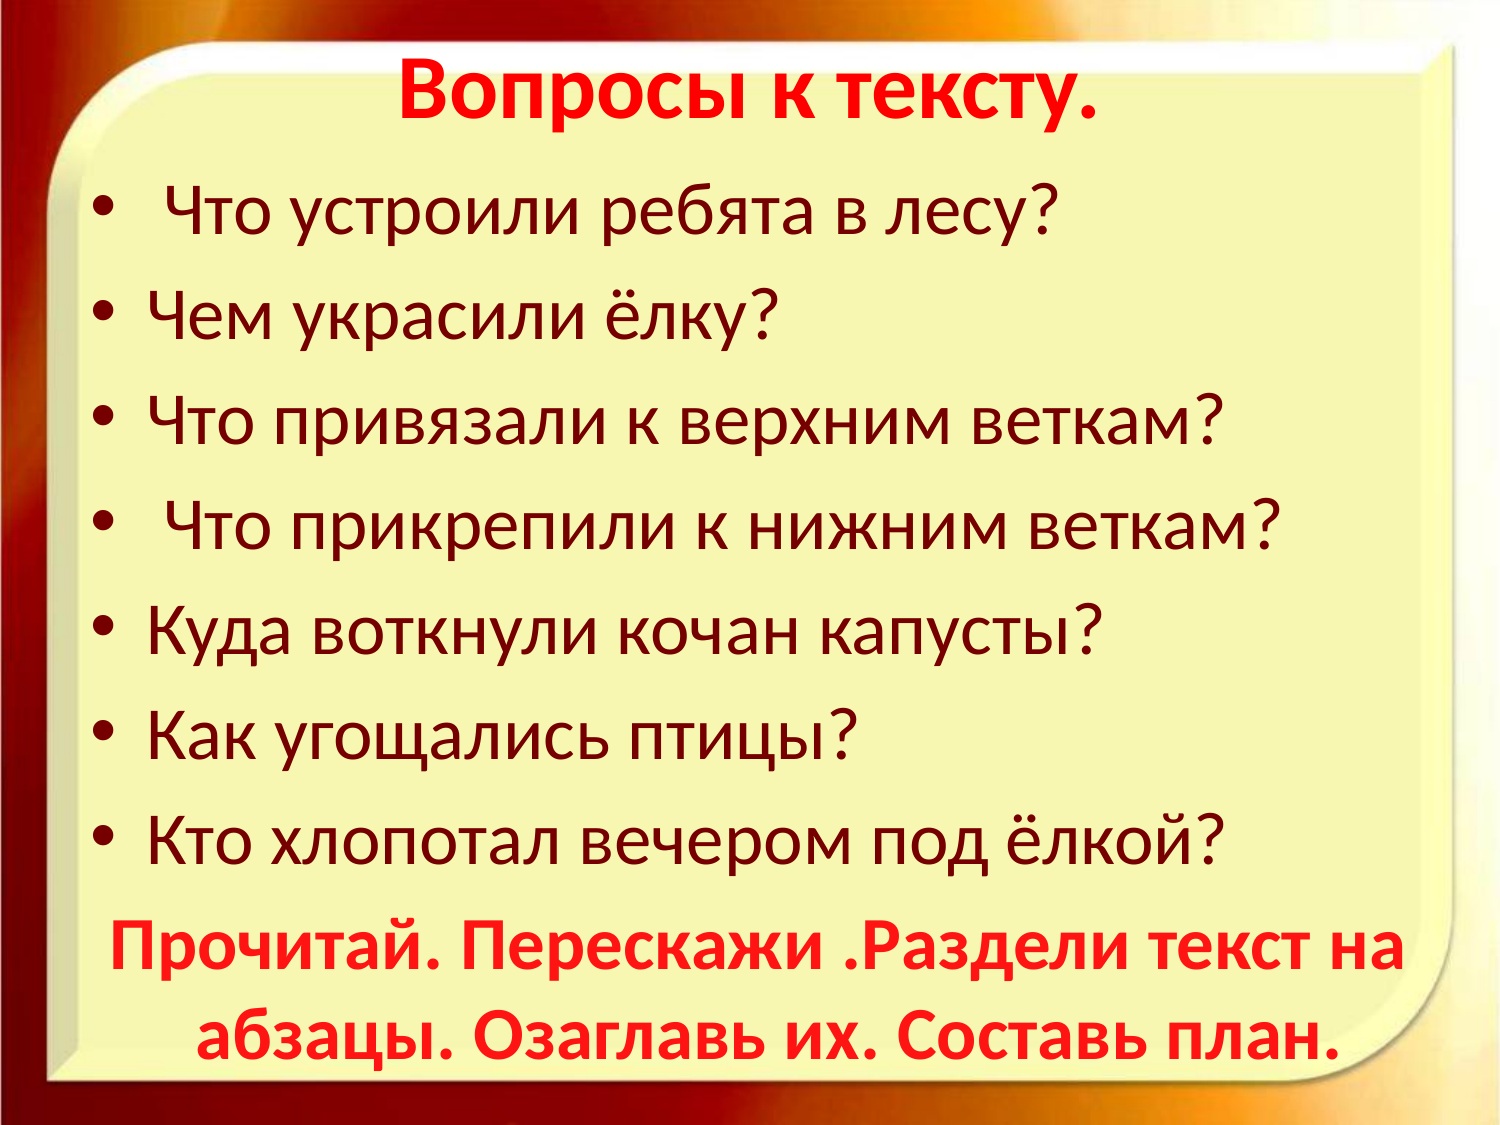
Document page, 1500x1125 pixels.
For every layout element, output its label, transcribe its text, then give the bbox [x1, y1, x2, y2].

picture [0, 0, 1500, 1125]
title Вопросы к тексту. [74, 0, 1426, 152]
list Что устроили ребята в лесу? Чем украсили ёлку? Что привязали к верхним веткам? Что прикрепили к нижним веткам? Куда воткнули кочан капусты? Как угощались птицы? Кто хлопотал вечером под ёлкой? Прочитай. Перескажи .Раздели текст на абзацы. Озаглавь их. Составь план. [74, 152, 1426, 985]
